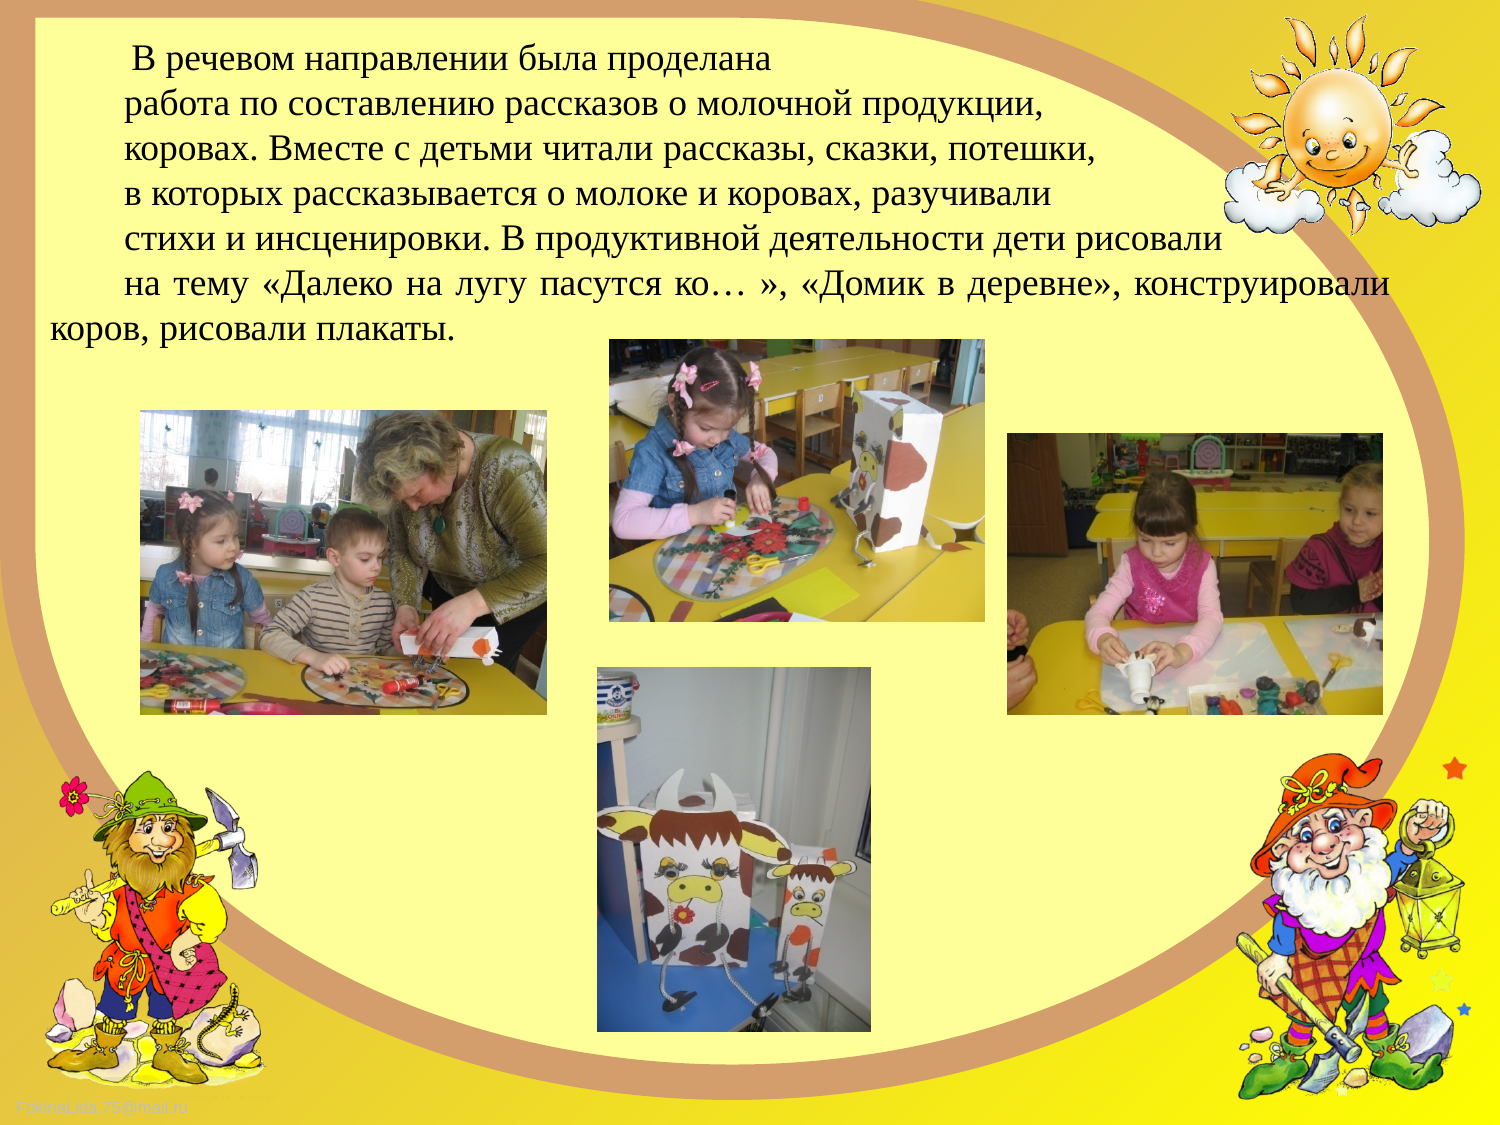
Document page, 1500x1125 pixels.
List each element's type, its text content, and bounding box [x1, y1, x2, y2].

picture [1234, 751, 1471, 1101]
picture [29, 751, 279, 1101]
picture [609, 339, 985, 622]
picture [140, 409, 548, 716]
text_box В речевом направлении была проделана работа по составлению рассказов о молочной продукции, коровах. Вместе с детьми читали рассказы, сказки, потешки, в которых рассказывается о молоке и коровах, разучивали стихи и инсценировки. В продуктивной деятельности дети рисовали на тему «Далеко на лугу пасутся ко… », «Домик в деревне», конструировали коров, рисовали плакаты. [35, 25, 1407, 406]
picture [1007, 433, 1383, 716]
picture [597, 667, 871, 1032]
picture [1214, 0, 1500, 244]
